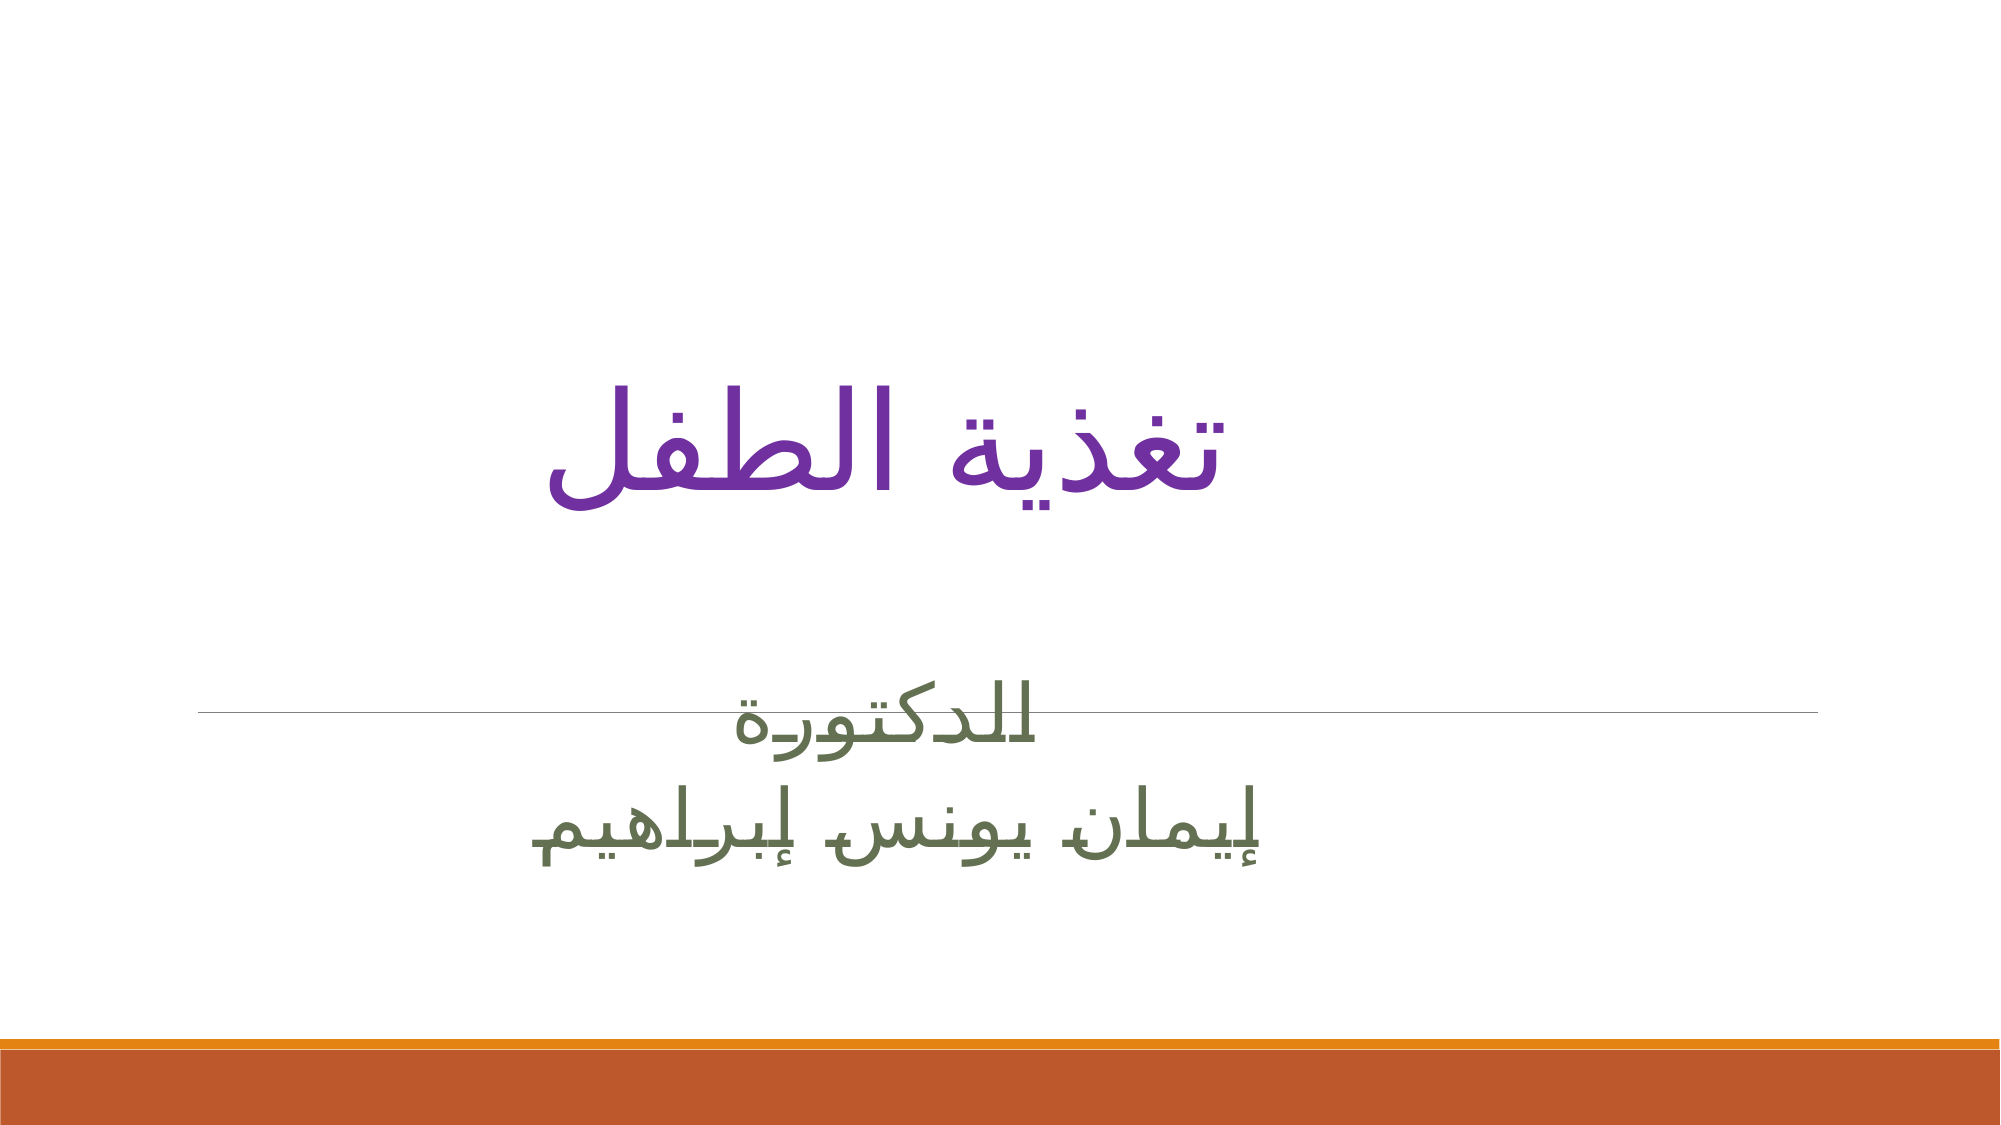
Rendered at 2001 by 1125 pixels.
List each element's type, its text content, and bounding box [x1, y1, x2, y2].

title تغذية الطفل [247, 186, 1522, 527]
subtitle الدكتورة إيمان يونس إبراهيم [247, 664, 1522, 981]
